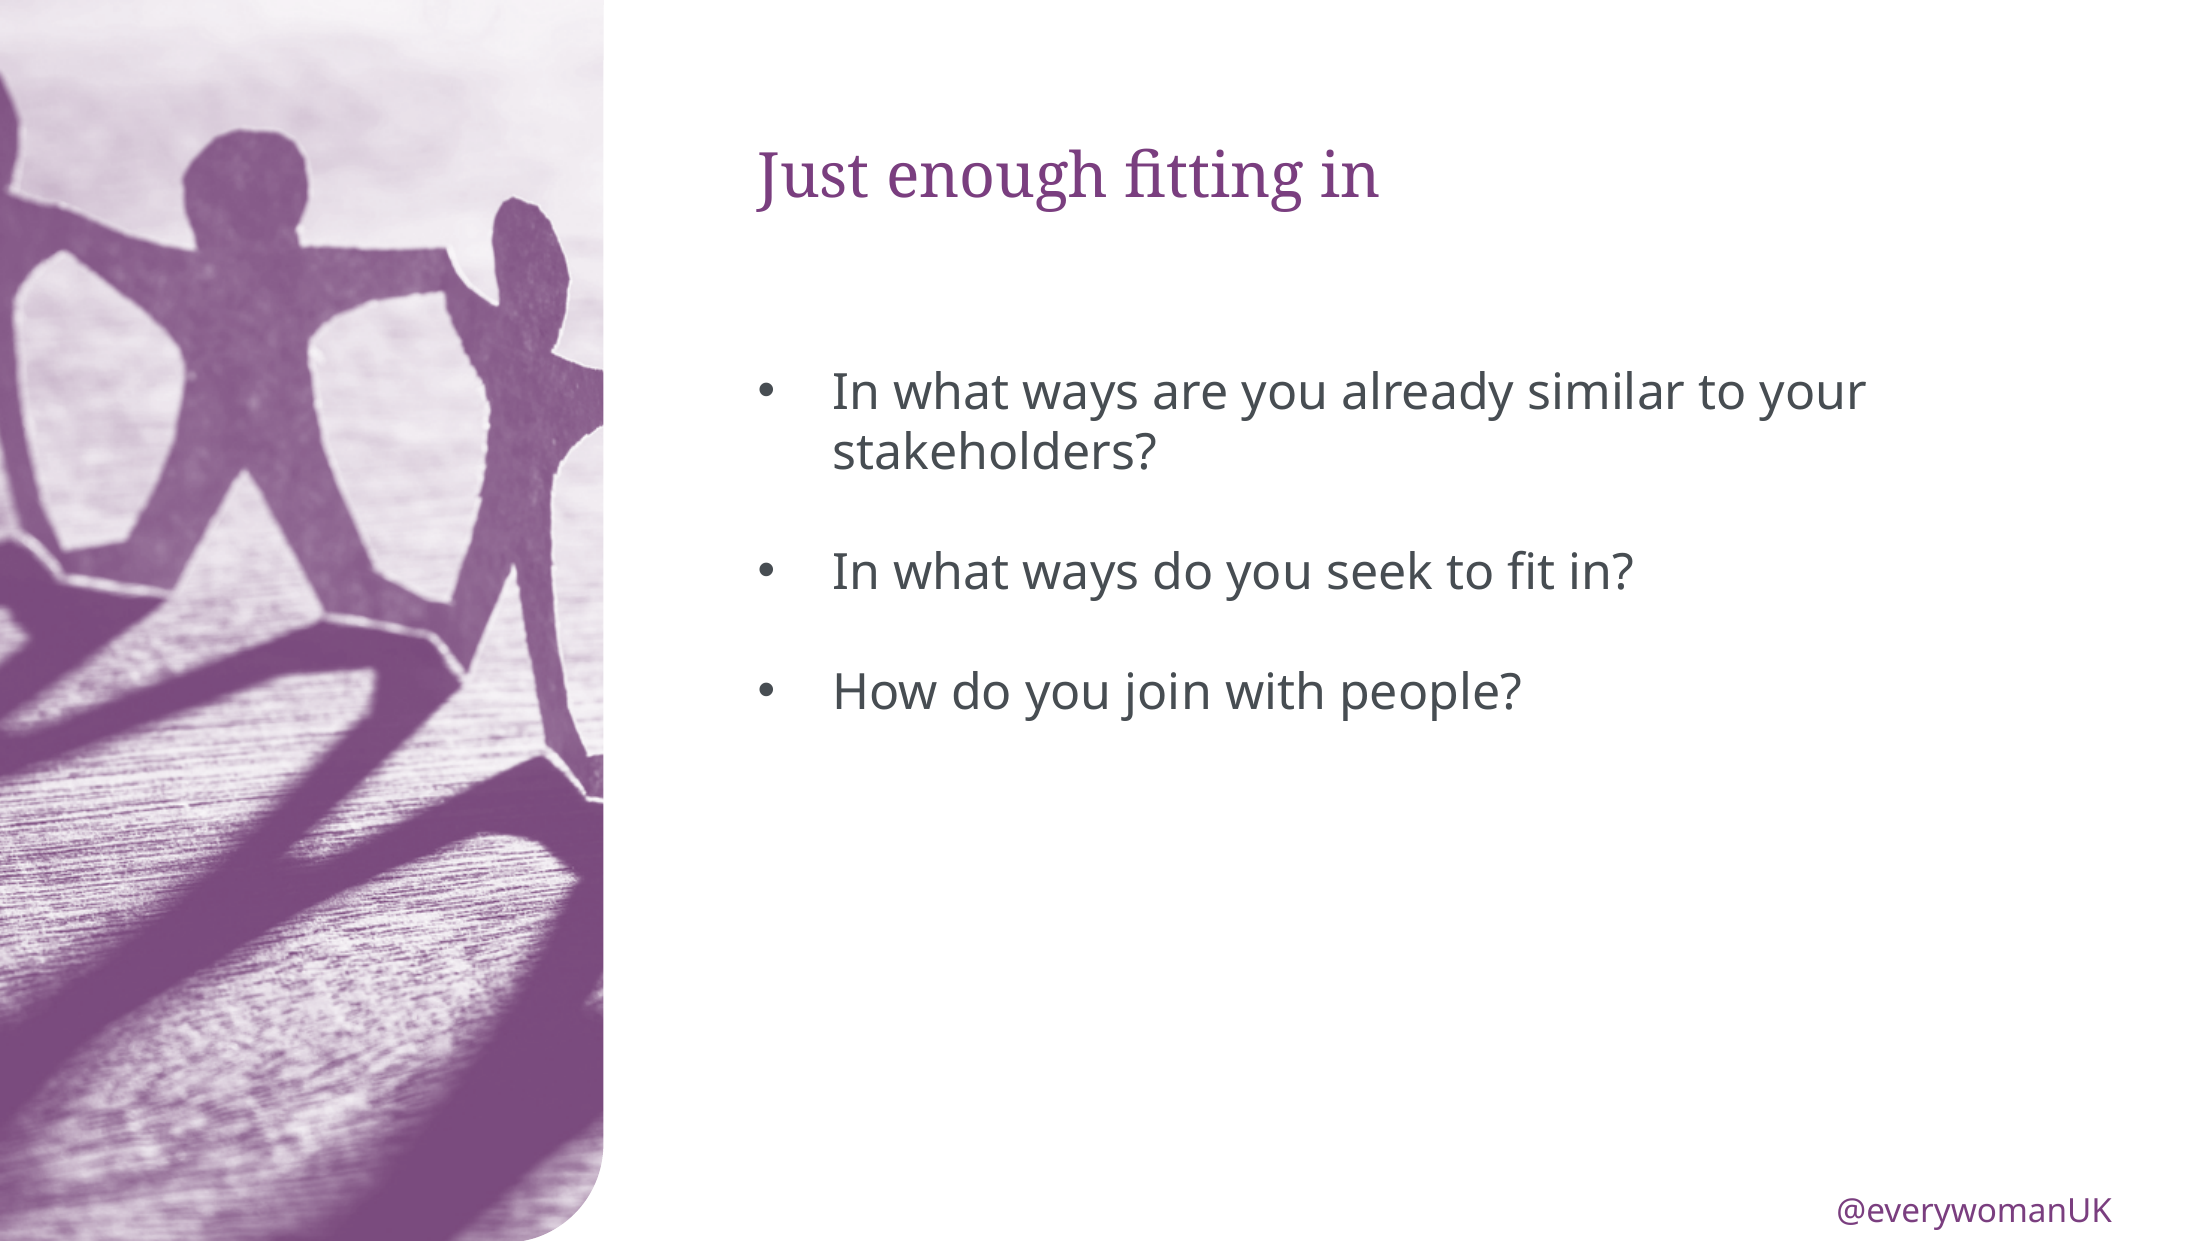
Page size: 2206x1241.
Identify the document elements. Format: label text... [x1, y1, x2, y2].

picture [0, 0, 605, 1241]
text_box @everywomanUK [1836, 1181, 2134, 1241]
list Just enough fitting in In what ways are you already similar to your stakeholders? In what ways do you seek to fit in? How do you join with people? [742, 127, 2067, 279]
